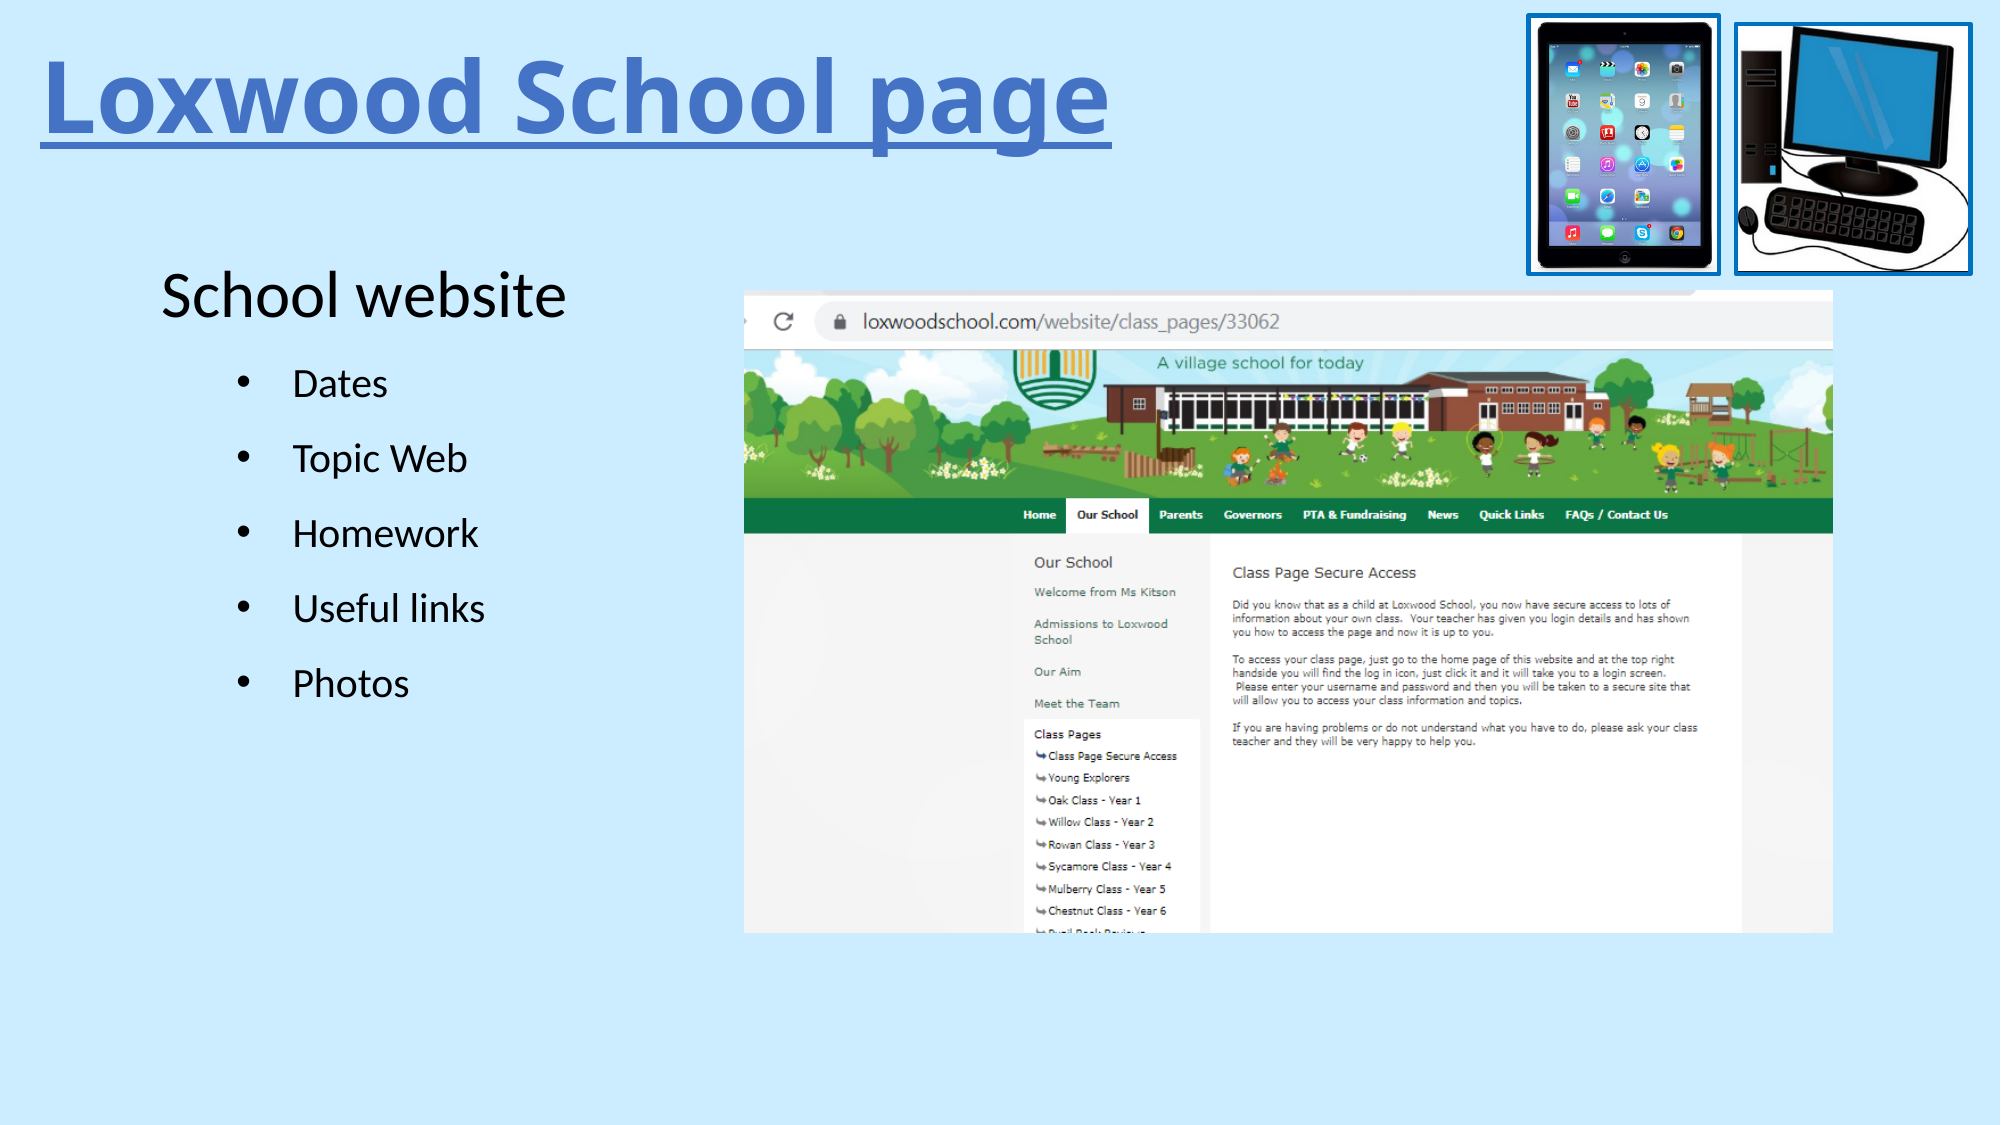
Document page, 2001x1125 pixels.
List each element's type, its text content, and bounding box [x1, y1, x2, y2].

picture [744, 290, 1833, 933]
text_box School website Dates Topic Web Homework Useful links Photos [146, 153, 1463, 714]
picture [1738, 26, 1968, 272]
picture [1530, 17, 1717, 272]
text_box Loxwood School page [25, 26, 1127, 162]
